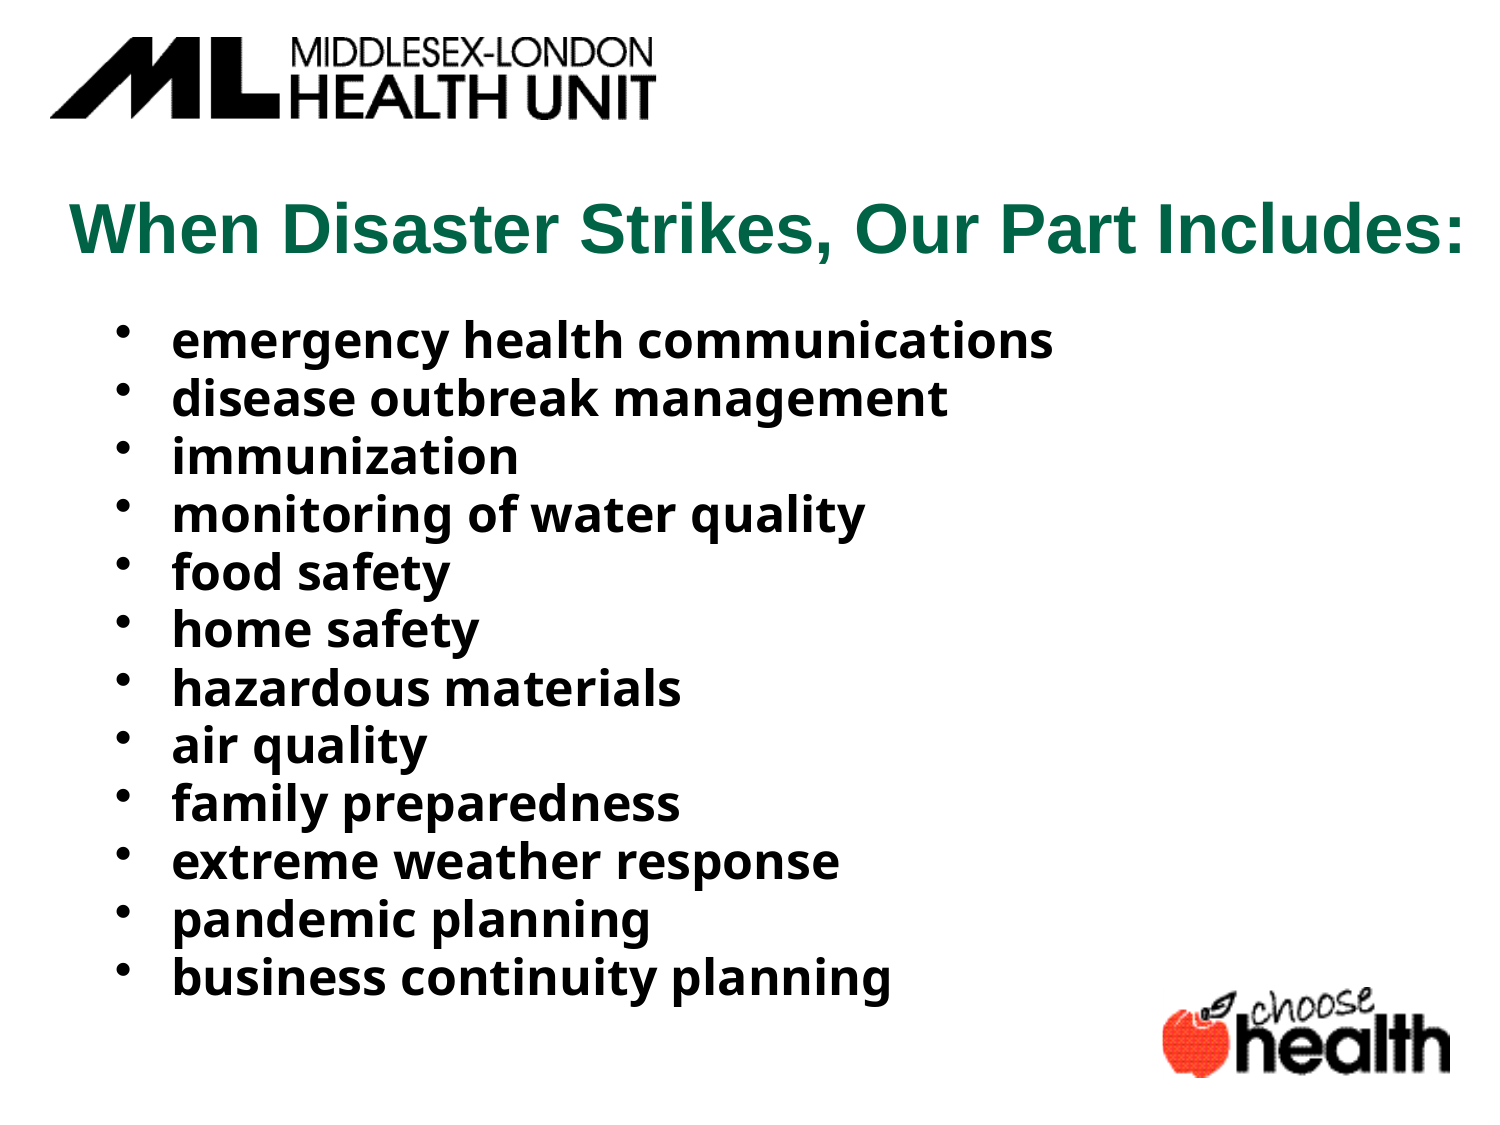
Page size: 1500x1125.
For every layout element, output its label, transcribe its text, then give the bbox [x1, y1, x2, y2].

title When Disaster Strikes, Our Part Includes: [24, 149, 1500, 300]
list emergency health communications disease outbreak management immunization monitoring of water quality food safety home safety hazardous materials air quality family preparedness extreme weather response pandemic planning business continuity planning [99, 312, 1375, 1000]
